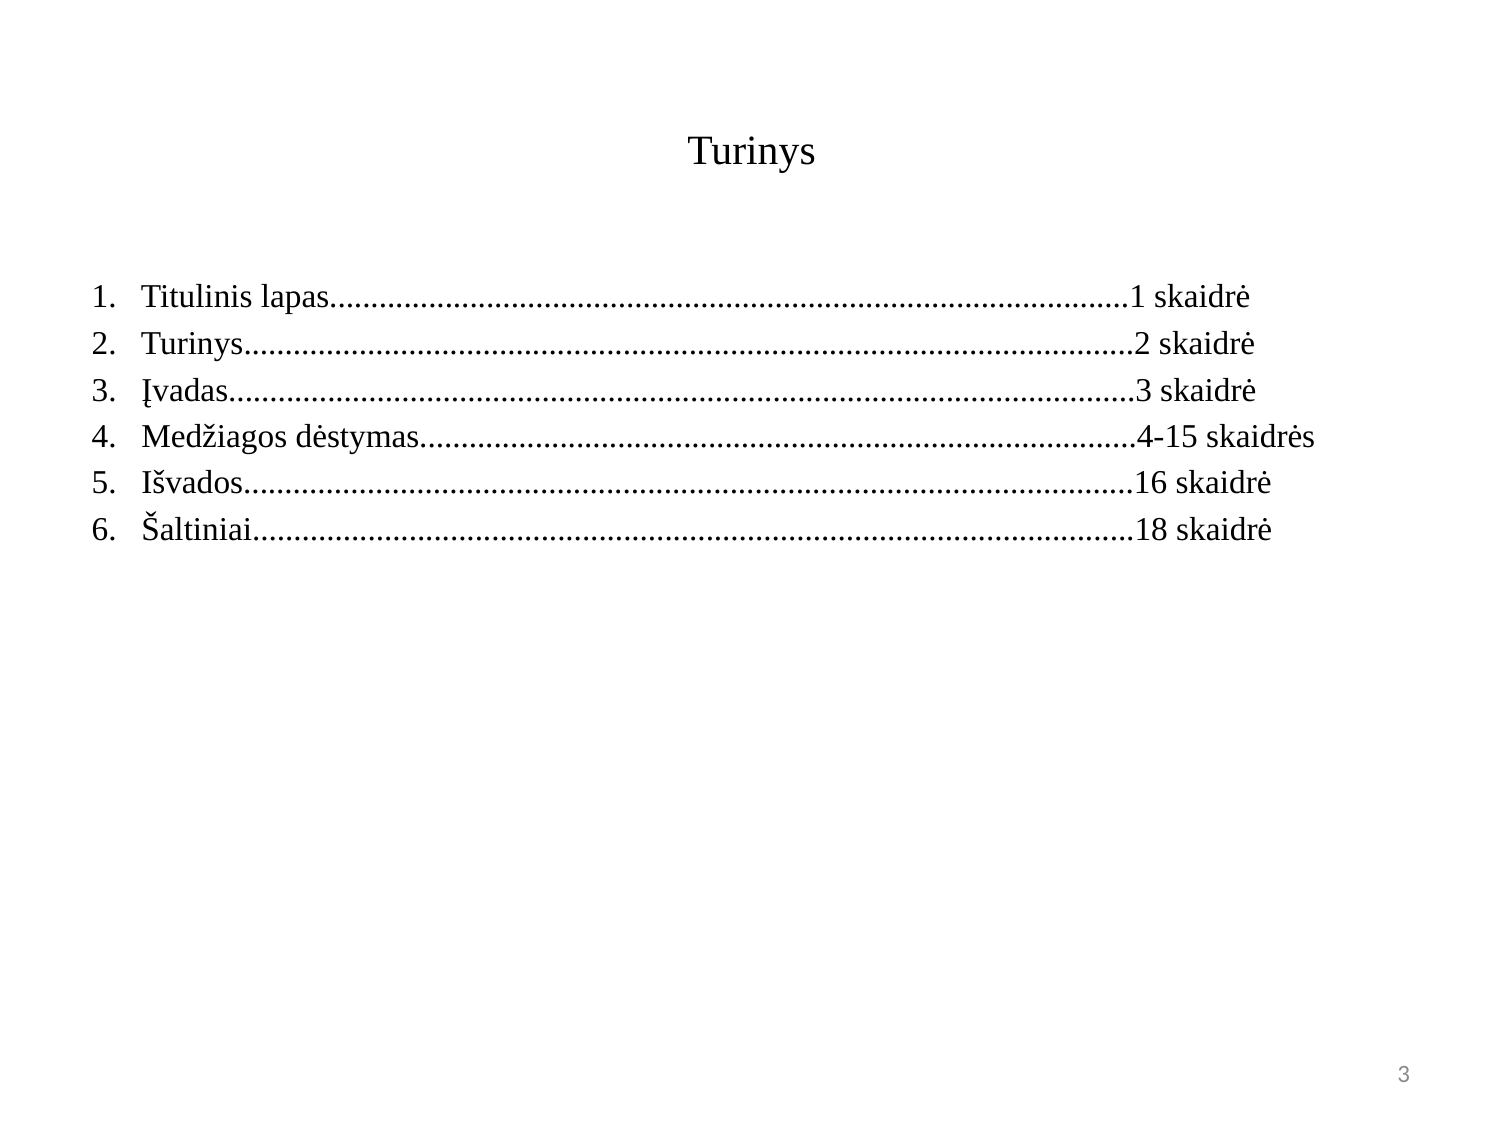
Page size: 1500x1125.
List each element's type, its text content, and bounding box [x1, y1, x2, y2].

title Turinys [76, 54, 1427, 243]
list 1. Titulinis lapas.................................................................................................1 skaidrė 2. Turinys............................................................................................................2 skaidrė 3. Įvadas..............................................................................................................3 skaidrė 4. Medžiagos dėstymas.......................................................................................4-15 skaidrės 5. Išvados............................................................................................................16 skaidrė 6. Šaltiniai...........................................................................................................18 skaidrė [76, 267, 1427, 1010]
slide_number 3 [1074, 1042, 1425, 1103]
